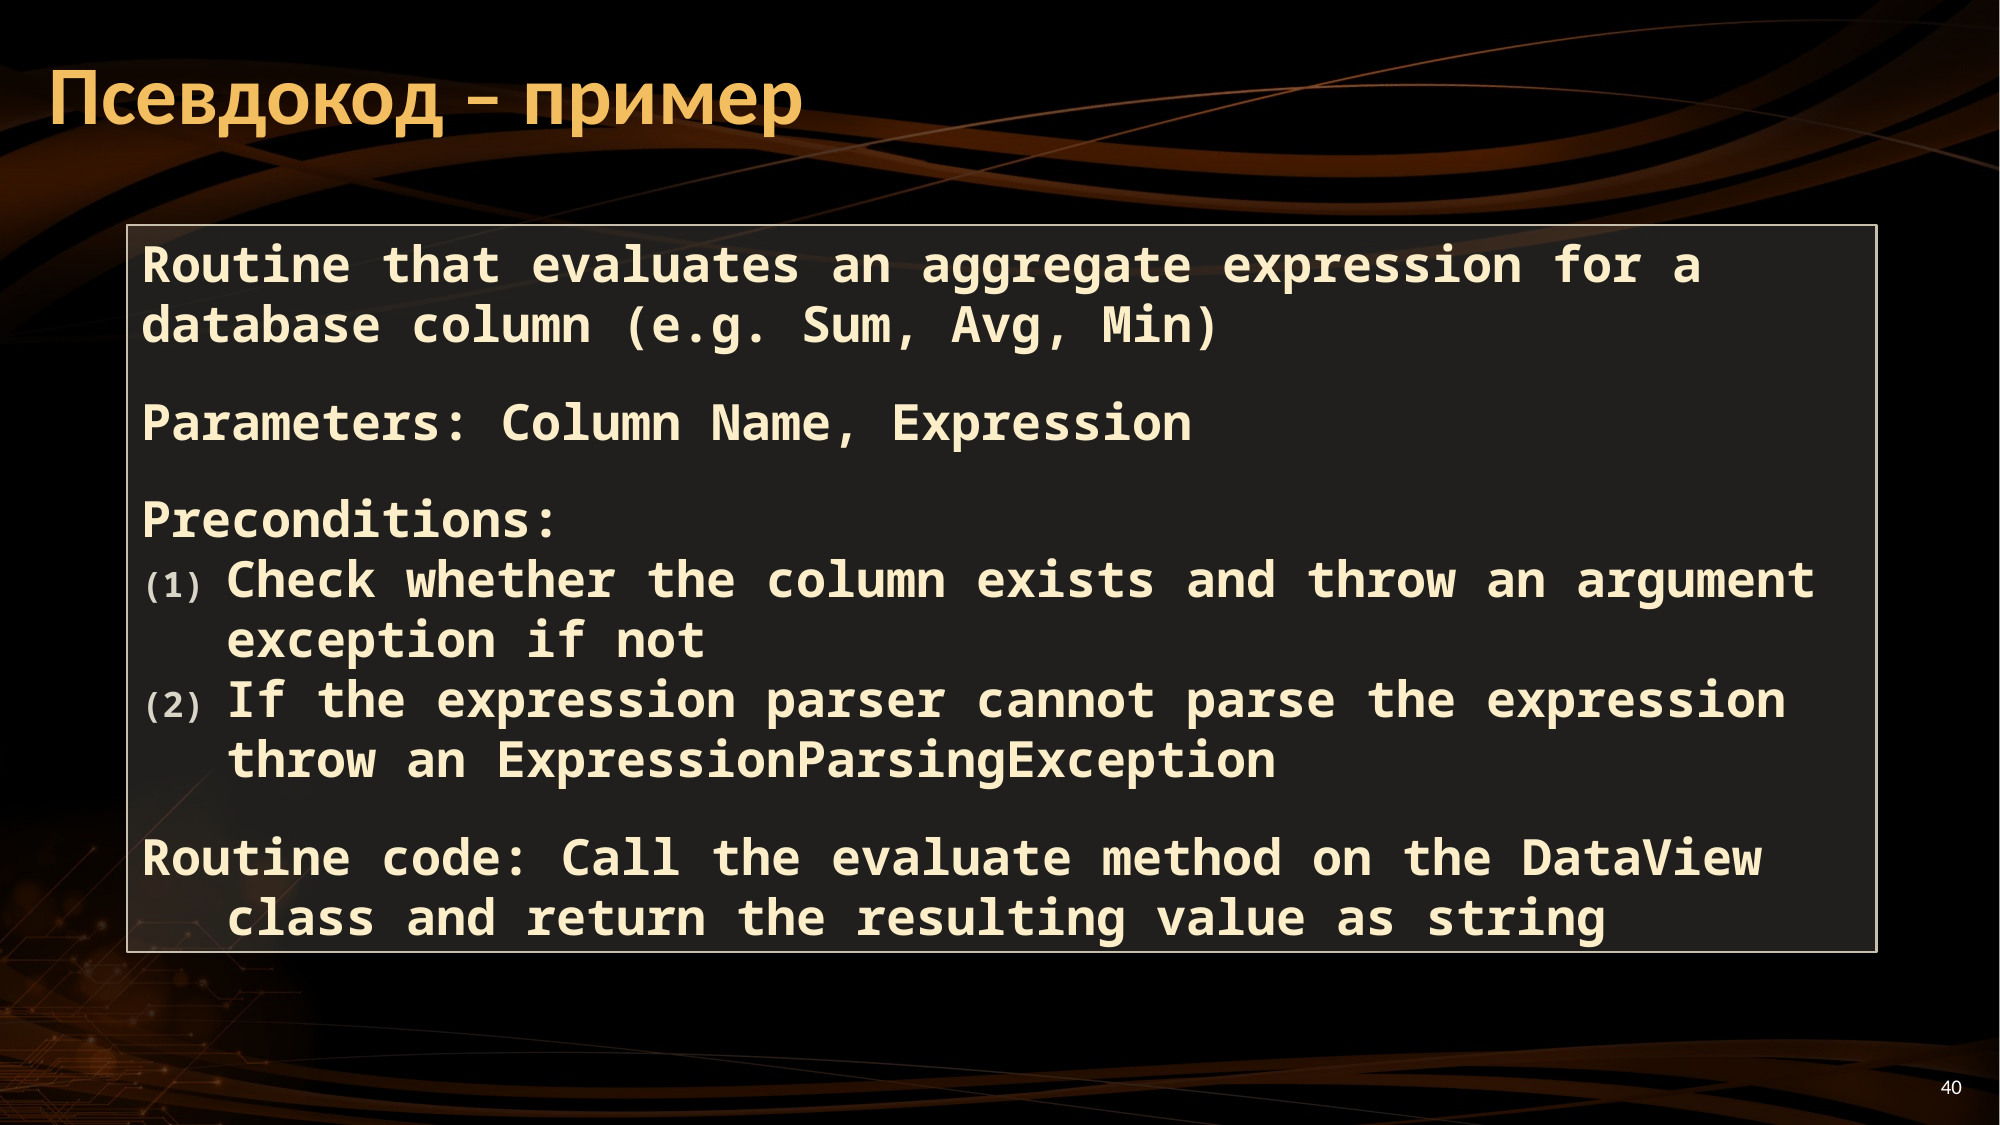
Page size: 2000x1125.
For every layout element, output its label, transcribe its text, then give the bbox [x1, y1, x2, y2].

text_box Routine that evaluates an aggregate expression for a database column (e.g. Sum, Avg, Min) Parameters: Column Name, Expression Preconditions: Check whether the column exists and throw an argument exception if not If the expression parser cannot parse the expression throw an ExpressionParsingException Routine code: Call the evaluate method on the DataView class and return the resulting value as string [126, 224, 1877, 953]
slide_number 40 [1897, 1070, 1968, 1103]
title Псевдокод – пример [30, 6, 1968, 189]
picture [0, 0, 2000, 1125]
